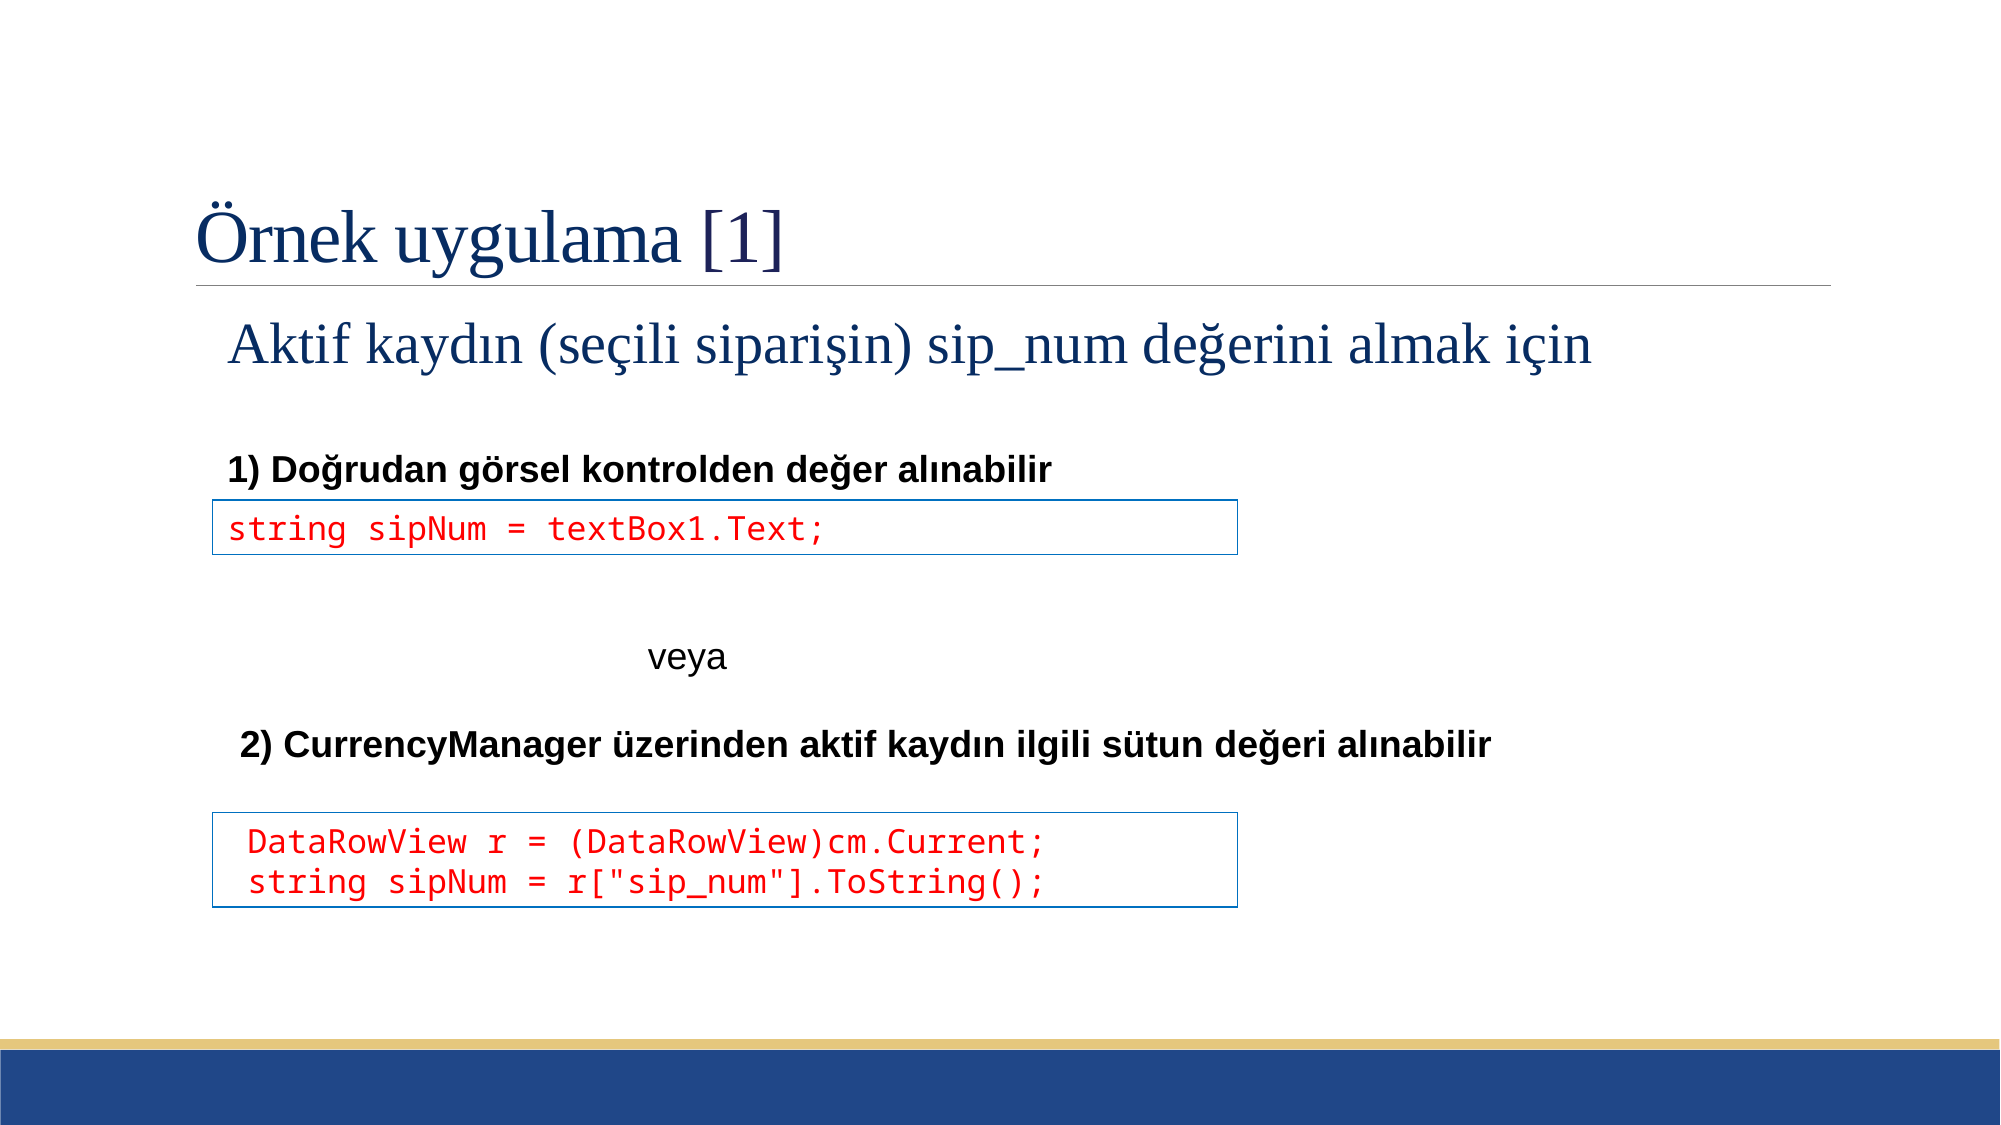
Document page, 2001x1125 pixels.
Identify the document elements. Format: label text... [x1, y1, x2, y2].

text_box string sipNum = textBox1.Text; [212, 499, 1238, 555]
text_box 2) CurrencyManager üzerinden aktif kaydın ilgili sütun değeri alınabilir [225, 712, 1525, 773]
text_box DataRowView r = (DataRowView)cm.Current; string sipNum = r["sip_num"].ToString(); [212, 812, 1238, 907]
list Aktif kaydın (seçili siparişin) sip_num değerini almak için [212, 305, 1830, 474]
text_box 1) Doğrudan görsel kontrolden değer alınabilir [212, 437, 1138, 498]
title Örnek uygulama [1] [180, 47, 1830, 285]
text_box veya [537, 624, 838, 685]
